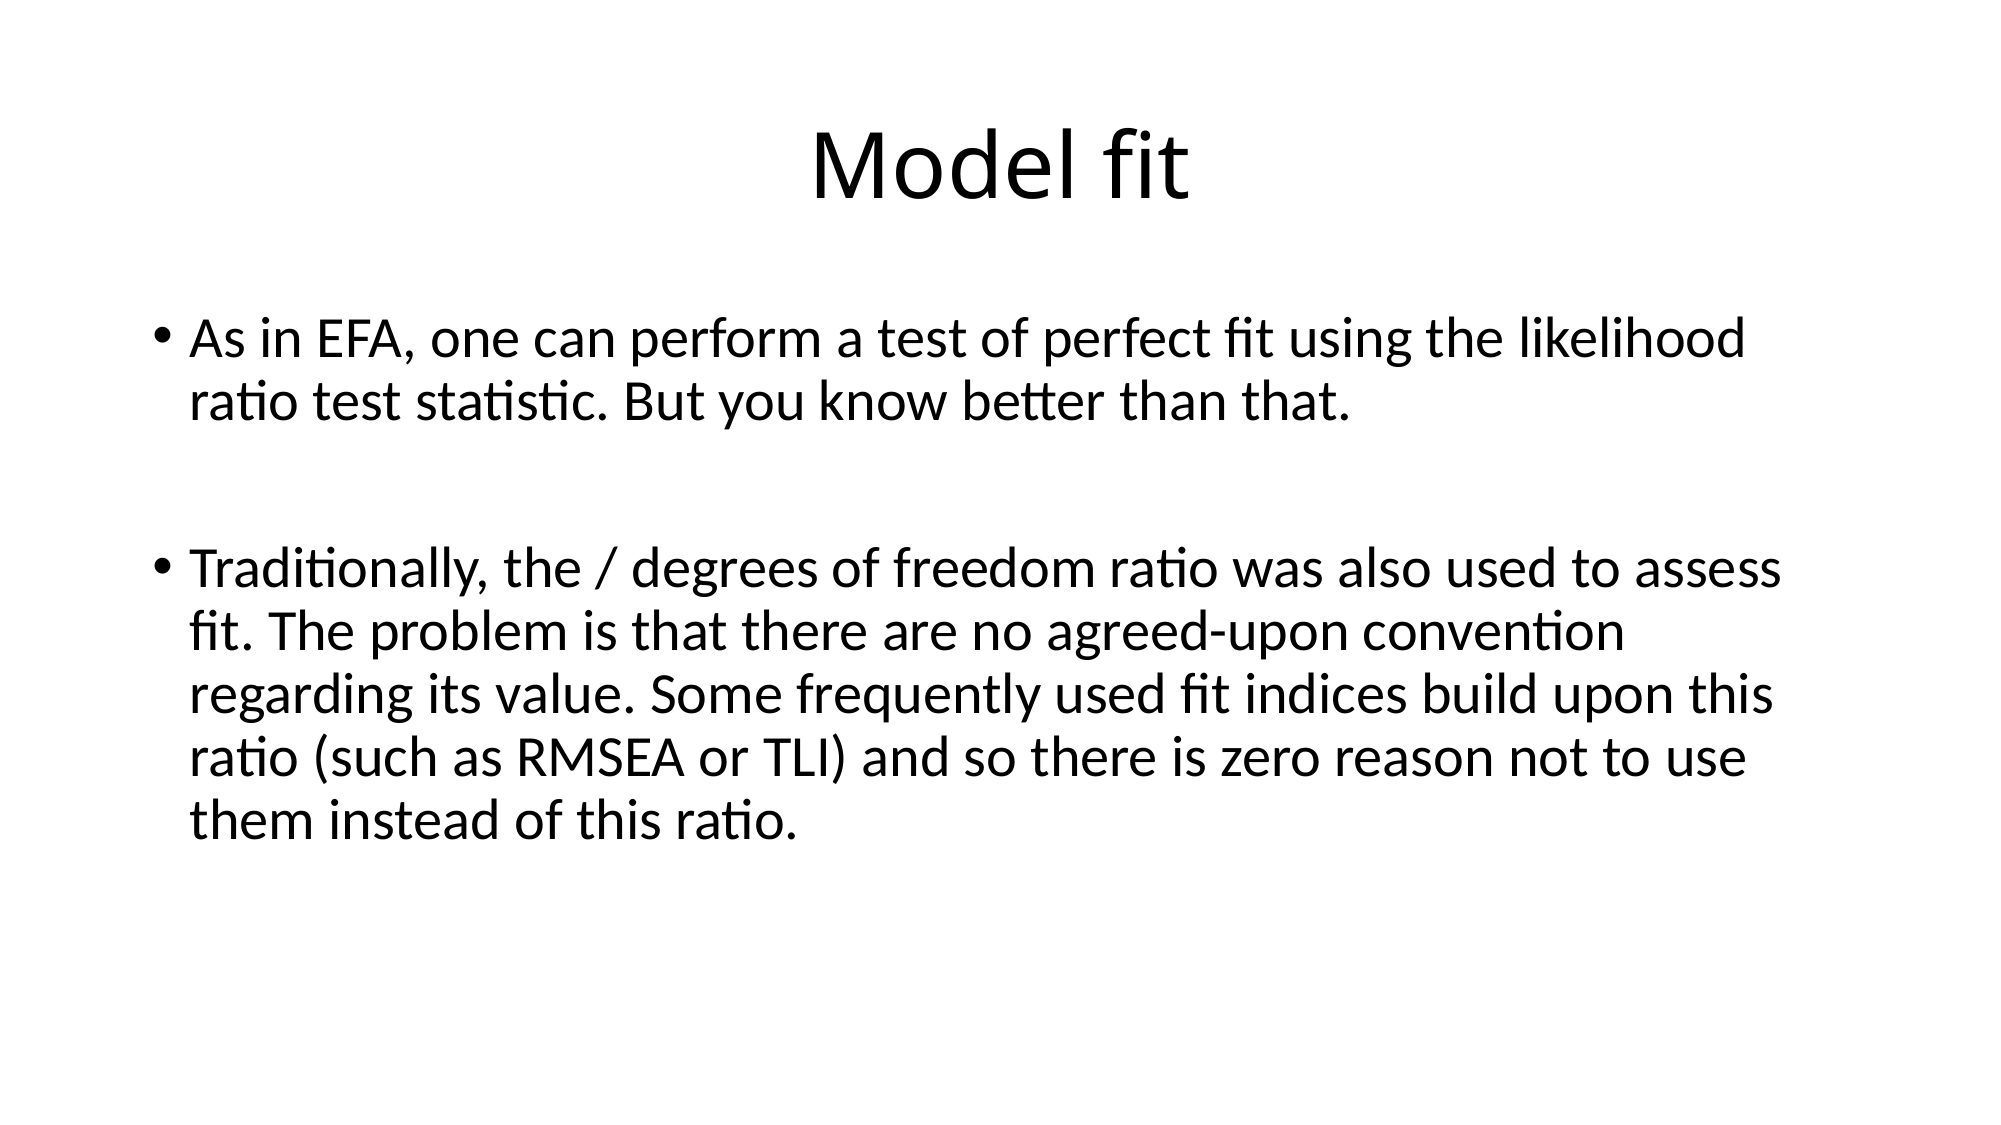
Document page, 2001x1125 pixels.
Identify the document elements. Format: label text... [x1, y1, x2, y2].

title Model fit [137, 59, 1863, 278]
